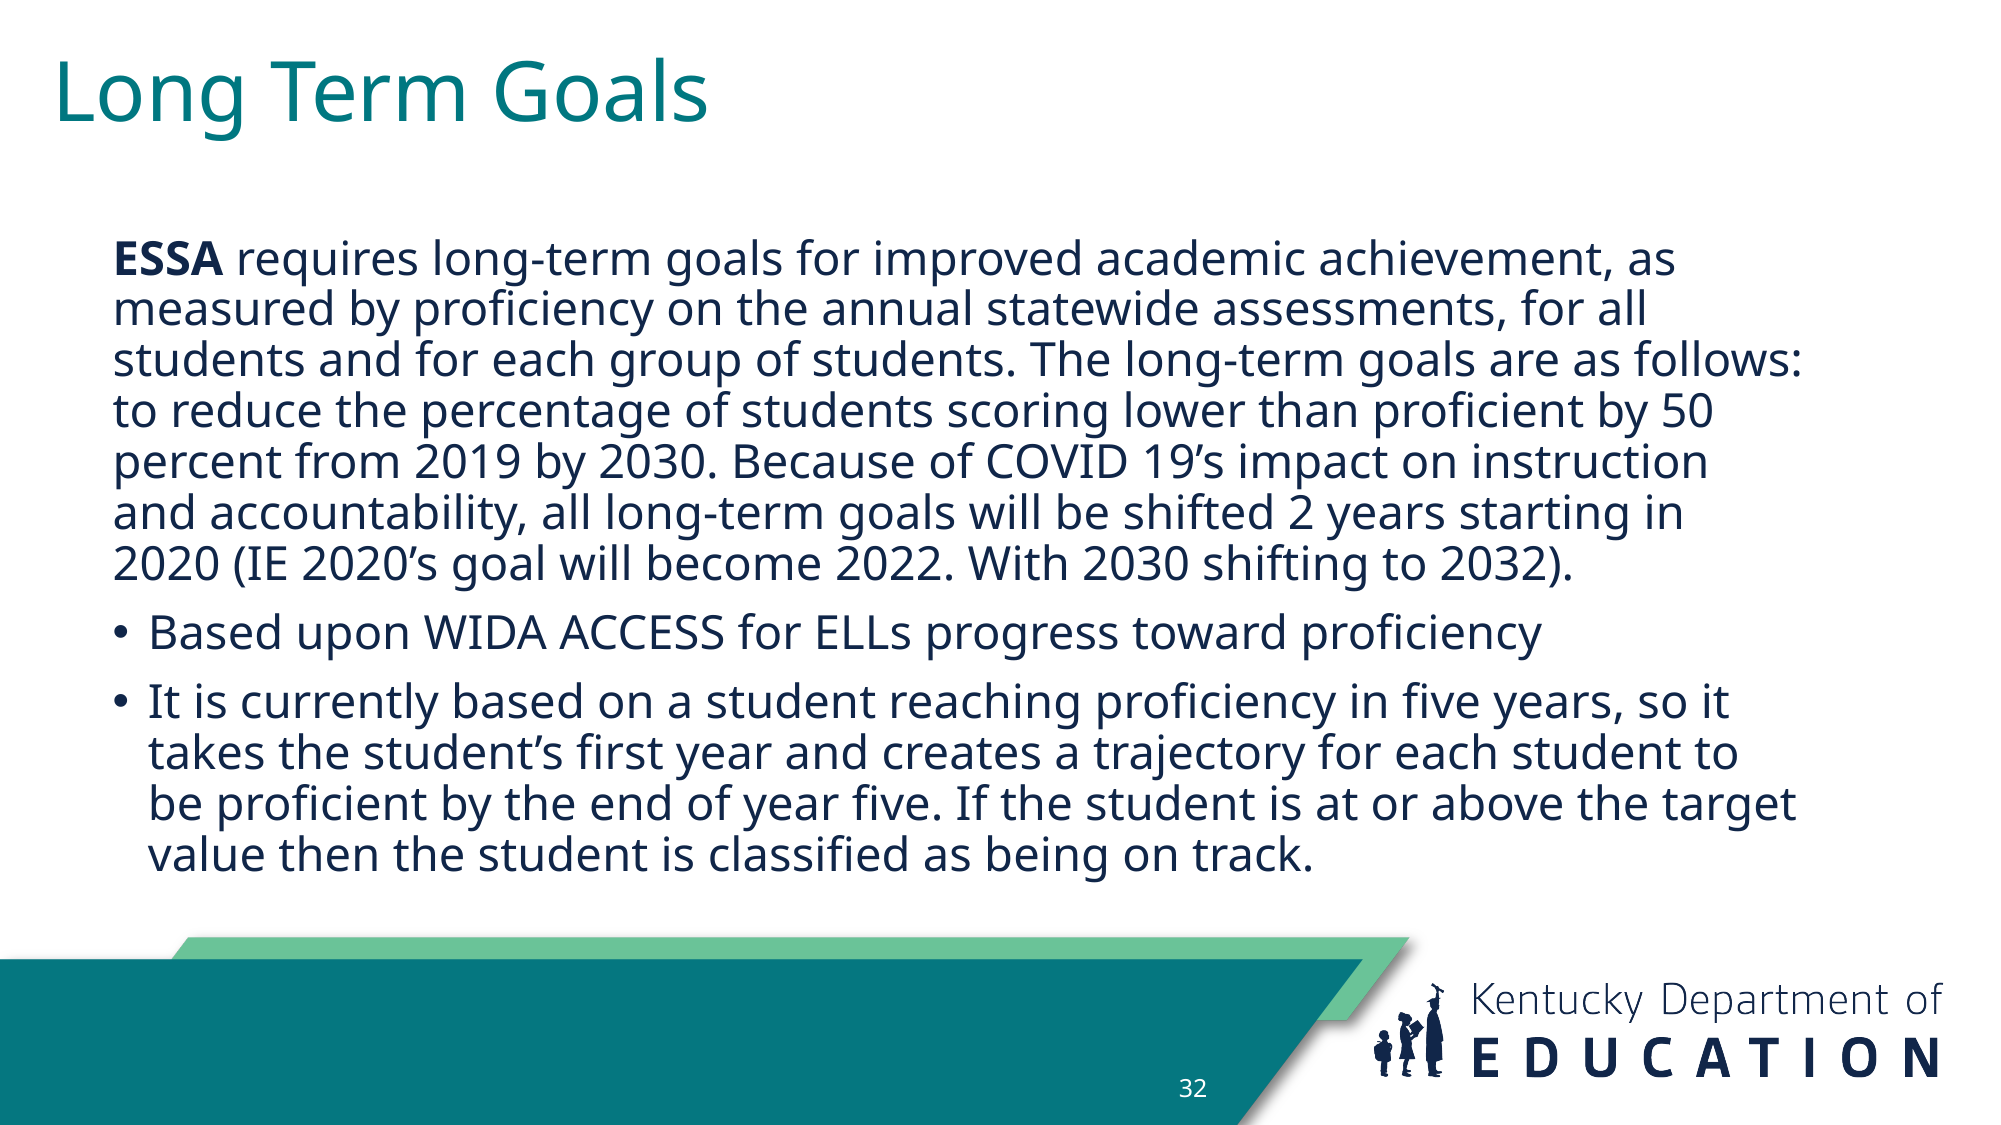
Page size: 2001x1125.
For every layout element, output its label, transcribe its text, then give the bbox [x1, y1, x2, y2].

picture [0, 0, 2001, 1125]
title Long Term Goals [0, 0, 1725, 190]
list ESSA requires long-term goals for improved academic achievement, as measured by proficiency on the annual statewide assessments, for all students and for each group of students. The long-term goals are as follows: to reduce the percentage of students scoring lower than proficient by 50 percent from 2019 by 2030. Because of COVID 19’s impact on instruction and accountability, all long-term goals will be shifted 2 years starting in 2020 (IE 2020’s goal will become 2022. With 2030 shifting to 2032). Based upon WIDA ACCESS for ELLs progress toward proficiency It is currently based on a student reaching proficiency in five years, so it takes the student’s first year and creates a trajectory for each student to be proficient by the end of year five. If the student is at or above the target value then the student is classified as being on track. [97, 226, 1823, 899]
